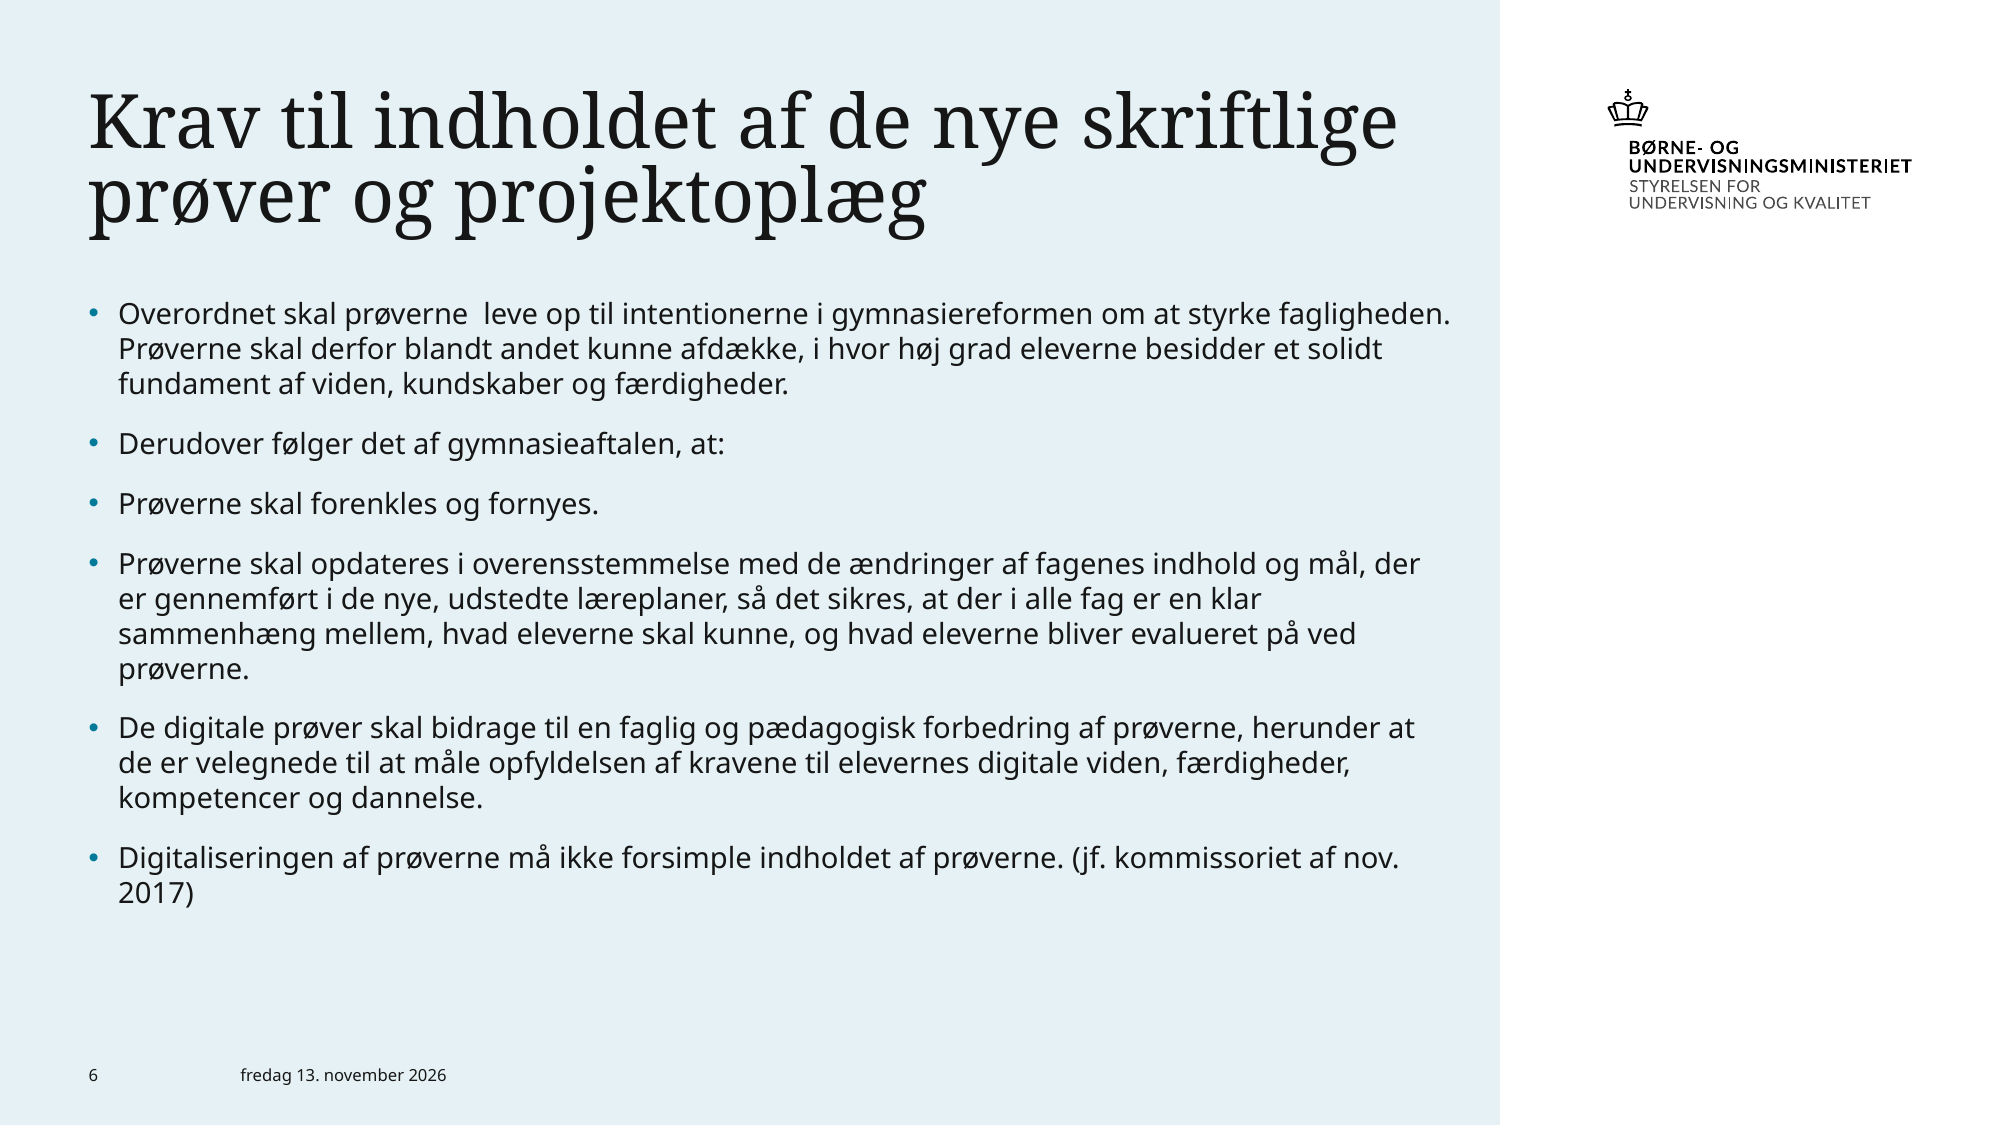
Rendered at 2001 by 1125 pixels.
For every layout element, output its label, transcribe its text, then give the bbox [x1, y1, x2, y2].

title Krav til indholdet af de nye skriftlige prøver og projektoplæg [88, 88, 1456, 242]
list Overordnet skal prøverne leve op til intentionerne i gymnasiereformen om at styrke fagligheden. Prøverne skal derfor blandt andet kunne afdække, i hvor høj grad eleverne besidder et solidt fundament af viden, kundskaber og færdigheder. Derudover følger det af gymnasieaftalen, at: Prøverne skal forenkles og fornyes. Prøverne skal opdateres i overensstemmelse med de ændringer af fagenes indhold og mål, der er gennemført i de nye, udstedte læreplaner, så det sikres, at der i alle fag er en klar sammenhæng mellem, hvad eleverne skal kunne, og hvad eleverne bliver evalueret på ved prøverne. De digitale prøver skal bidrage til en faglig og pædagogisk forbedring af prøverne, herunder at de er velegnede til at måle opfyldelsen af kravene til elevernes digitale viden, færdigheder, kompetencer og dannelse. Digitaliseringen af prøverne må ikke forsimple indholdet af prøverne. (jf. kommissoriet af nov. 2017) [88, 295, 1456, 1037]
slide_number 6 [88, 1058, 134, 1088]
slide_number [240, 1058, 449, 1088]
